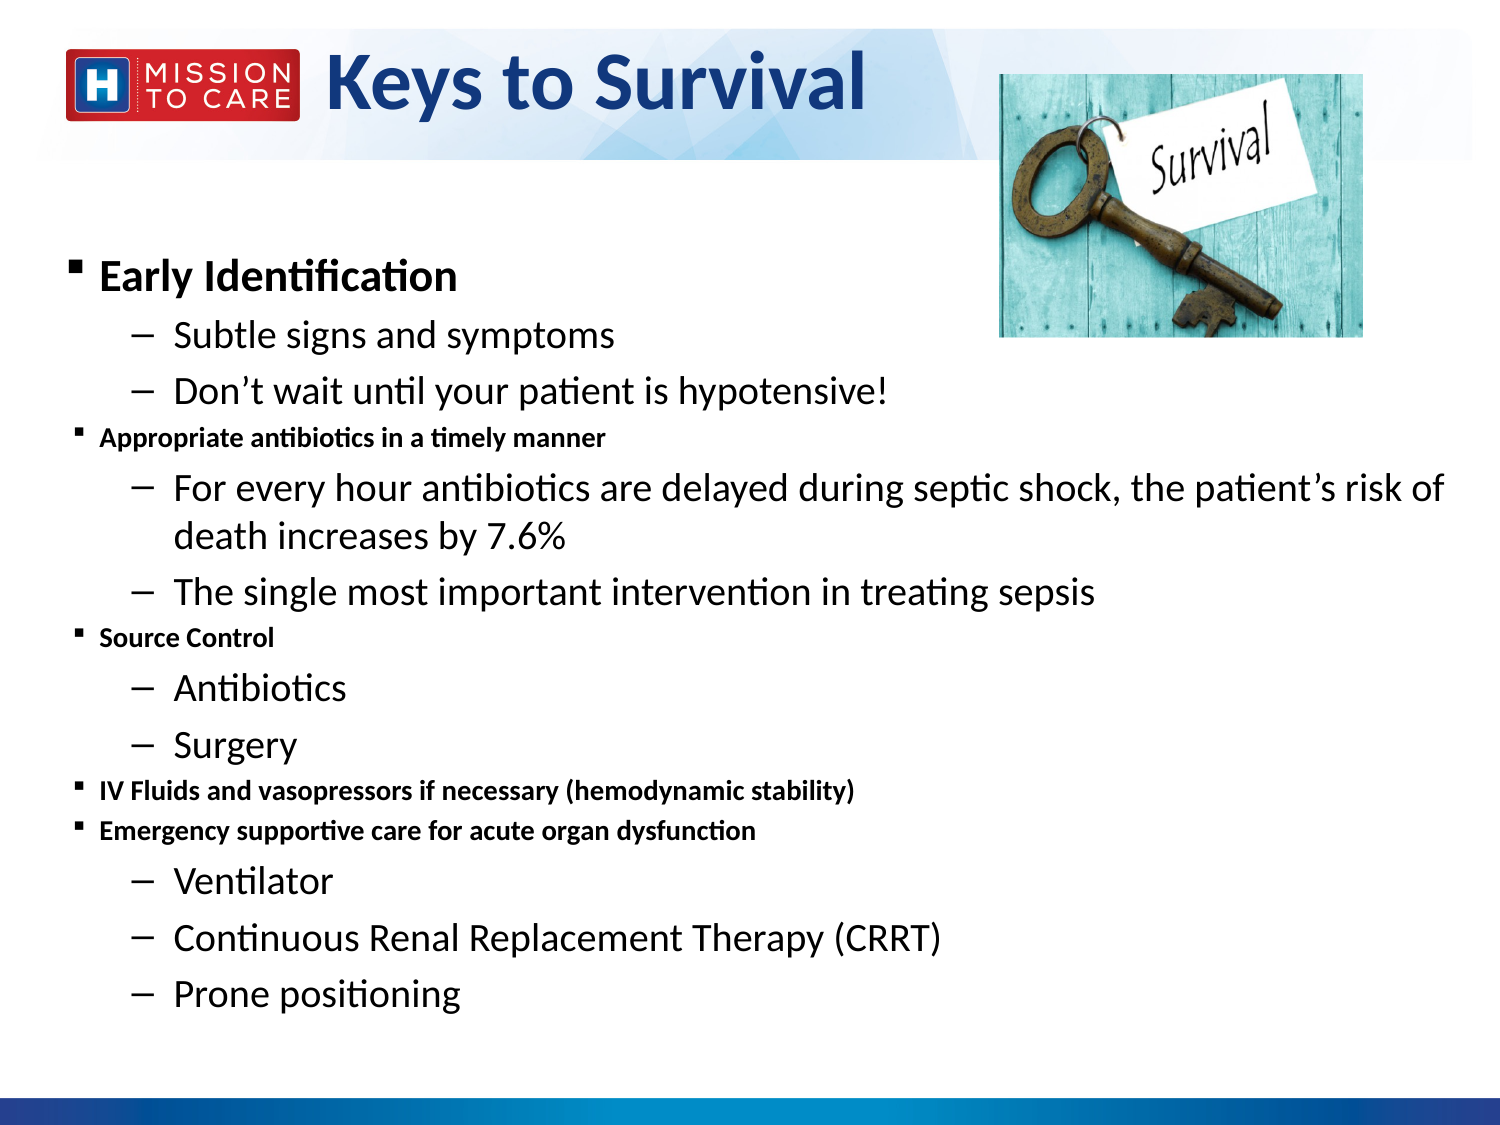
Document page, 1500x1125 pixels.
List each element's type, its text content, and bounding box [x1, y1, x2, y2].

picture [0, 0, 1500, 1125]
list Early Identification Subtle signs and symptoms Don’t wait until your patient is hypotensive! Appropriate antibiotics in a timely manner For every hour antibiotics are delayed during septic shock, the patient’s risk of death increases by 7.6% The single most important intervention in treating sepsis Source Control Antibiotics Surgery IV Fluids and vasopressors if necessary (hemodynamic stability) Emergency supportive care for acute organ dysfunction Ventilator Continuous Renal Replacement Therapy (CRRT) Prone positioning [50, 237, 1475, 1025]
title Keys to Survival [311, 18, 1500, 207]
